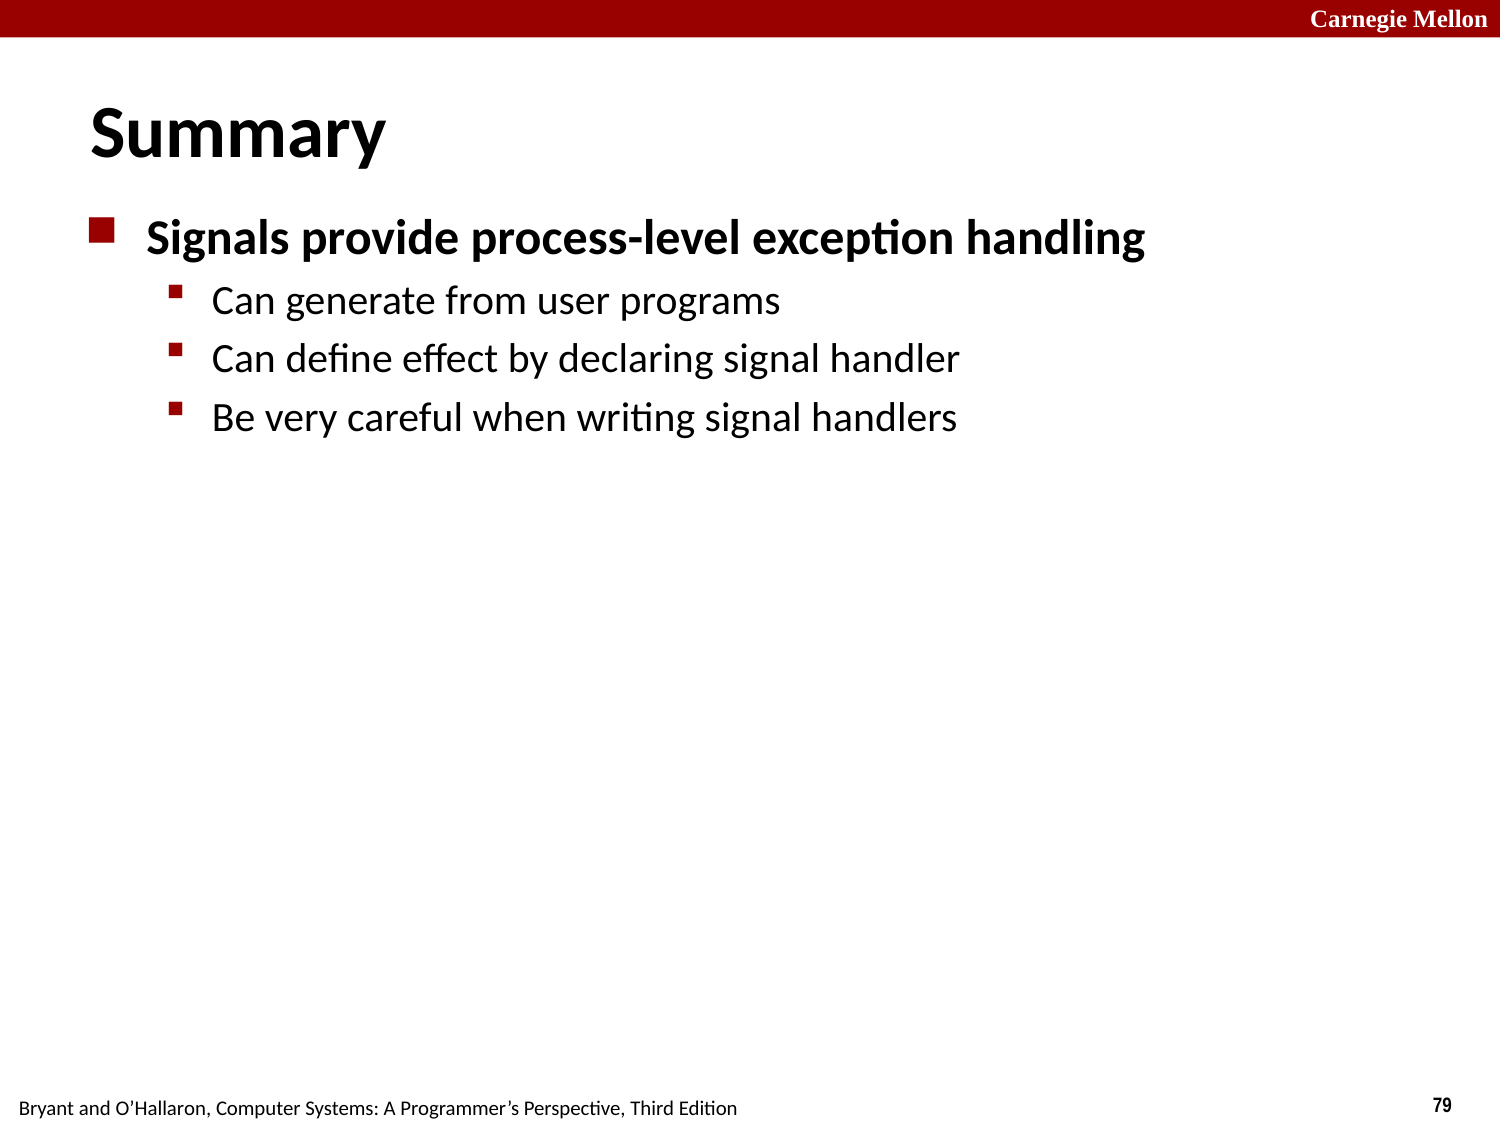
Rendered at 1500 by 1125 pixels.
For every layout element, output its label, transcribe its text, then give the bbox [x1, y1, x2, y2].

title Summary [74, 80, 438, 176]
list Signals provide process-level exception handling Can generate from user programs Can define effect by declaring signal handler Be very careful when writing signal handlers [74, 196, 1371, 1013]
